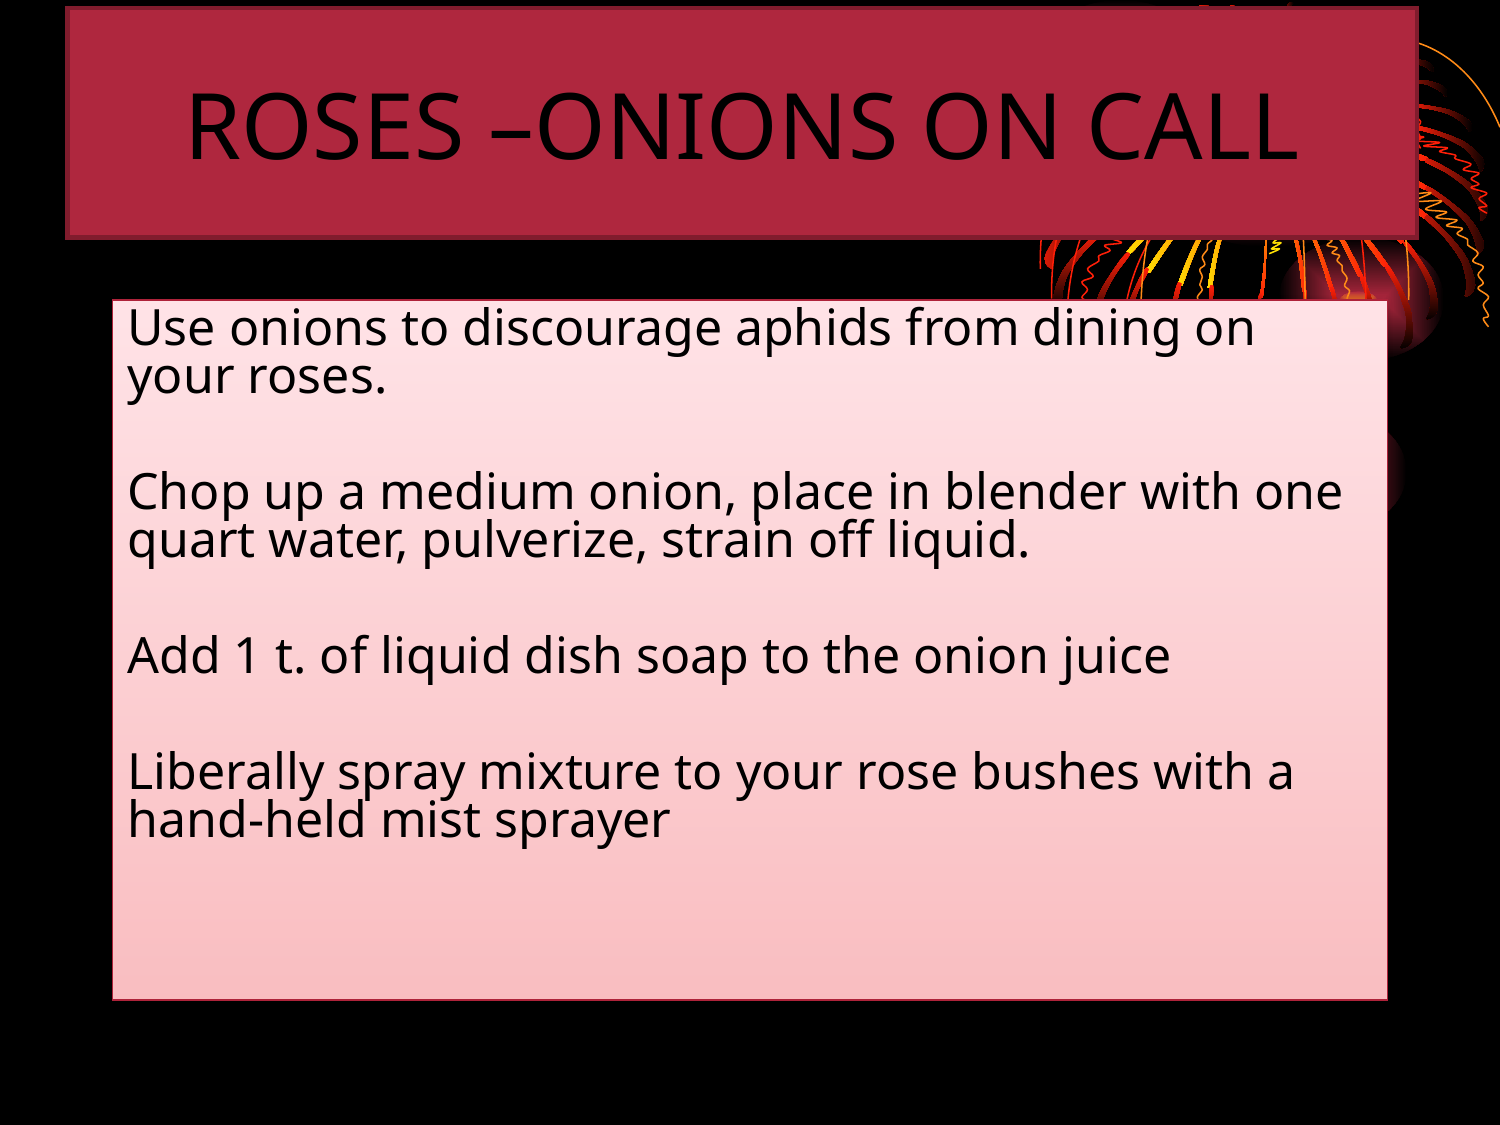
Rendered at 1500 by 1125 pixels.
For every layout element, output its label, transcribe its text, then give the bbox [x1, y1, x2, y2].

list Use onions to discourage aphids from dining on your roses. Chop up a medium onion, place in blender with one quart water, pulverize, strain off liquid. Add 1 t. of liquid dish soap to the onion juice Liberally spray mixture to your rose bushes with a hand-held mist sprayer [112, 299, 1388, 1001]
title ROSES –ONIONS ON CALL [65, 6, 1419, 240]
